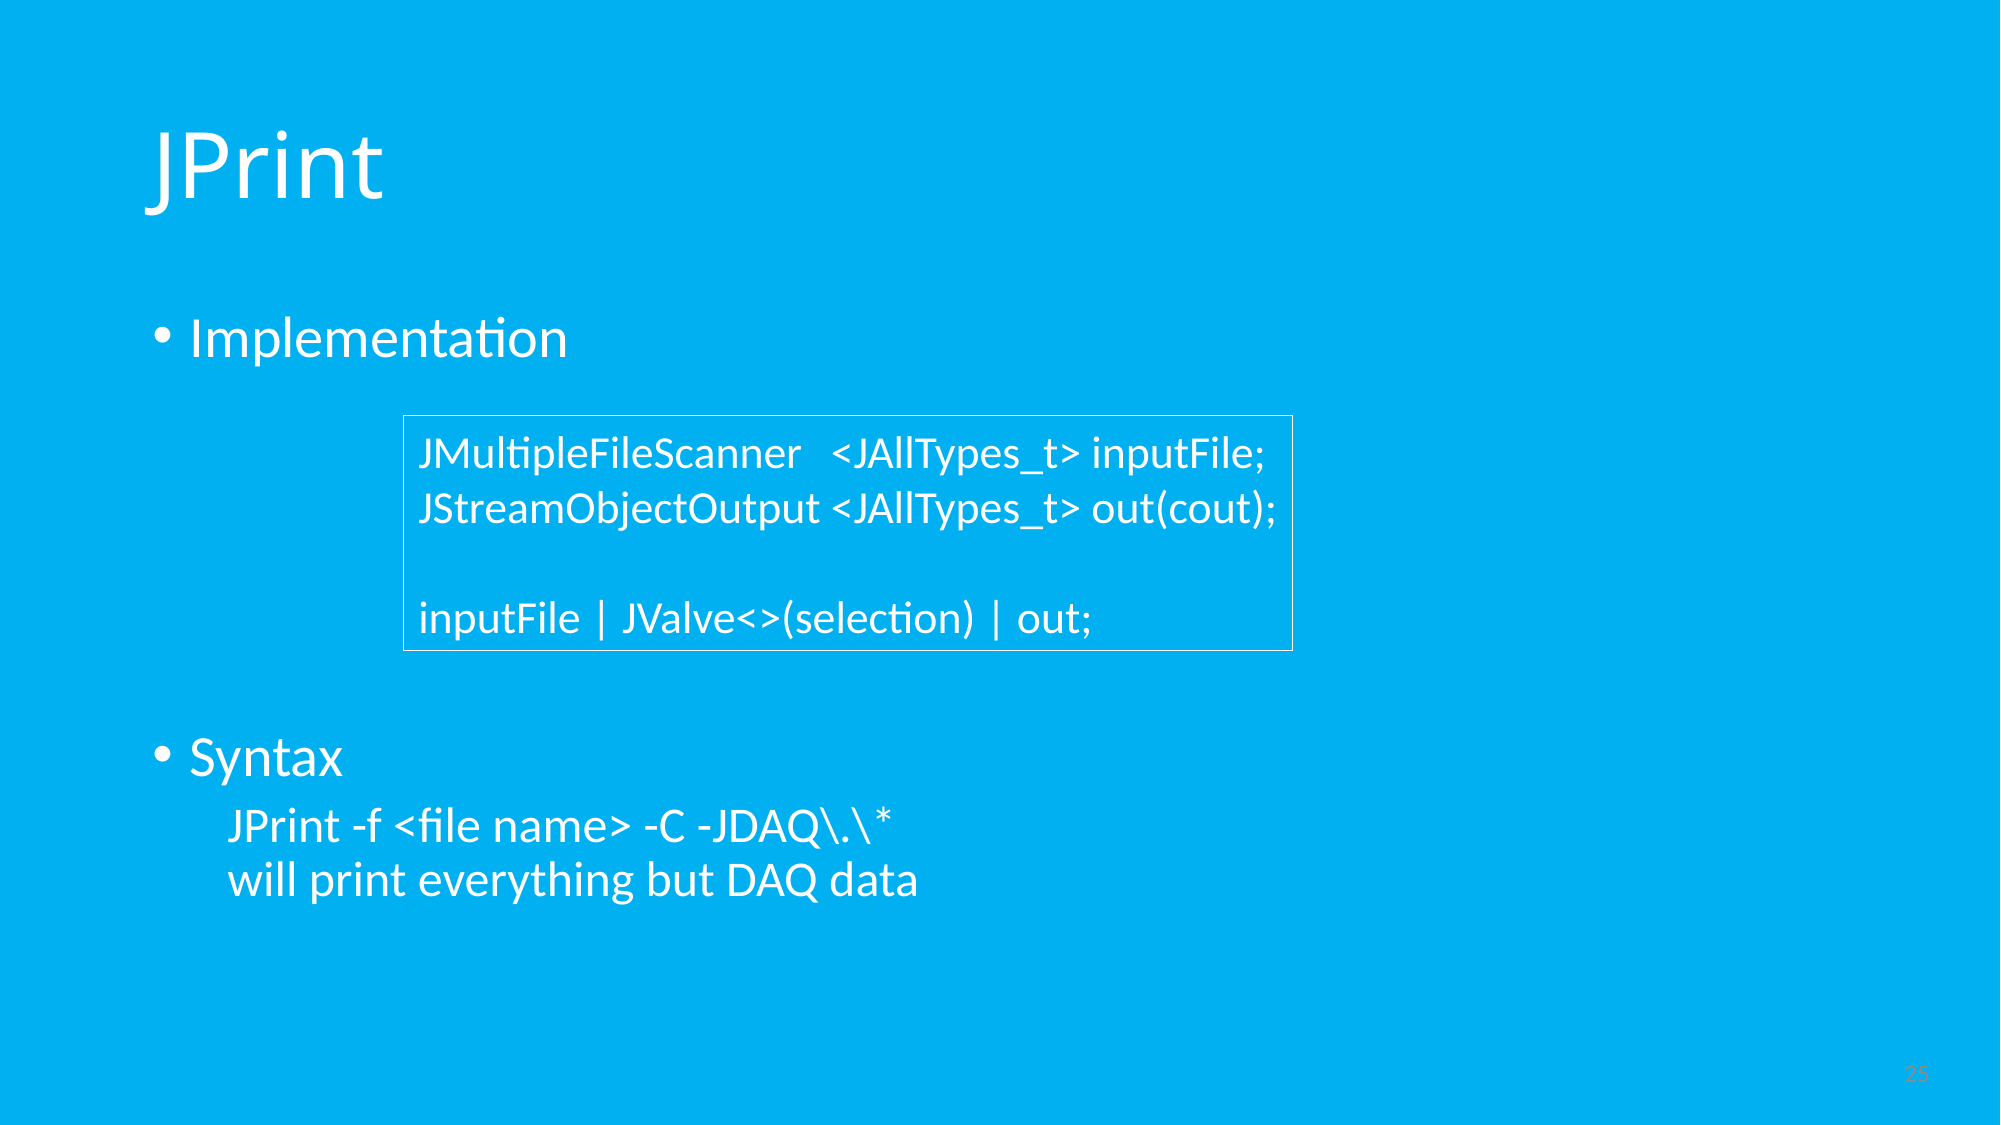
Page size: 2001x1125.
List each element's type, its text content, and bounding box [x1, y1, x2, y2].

title JPrint [137, 59, 1863, 278]
slide_number 25 [1494, 1042, 1945, 1103]
text_box JMultipleFileScanner <JAllTypes_t> inputFile; JStreamObjectOutput <JAllTypes_t> out(cout); inputFile | JValve<>(selection) | out; [403, 415, 1293, 651]
list Implementation Syntax JPrint -f <file name> -C -JDAQ\.\* will print everything but DAQ data [137, 299, 1863, 1014]
